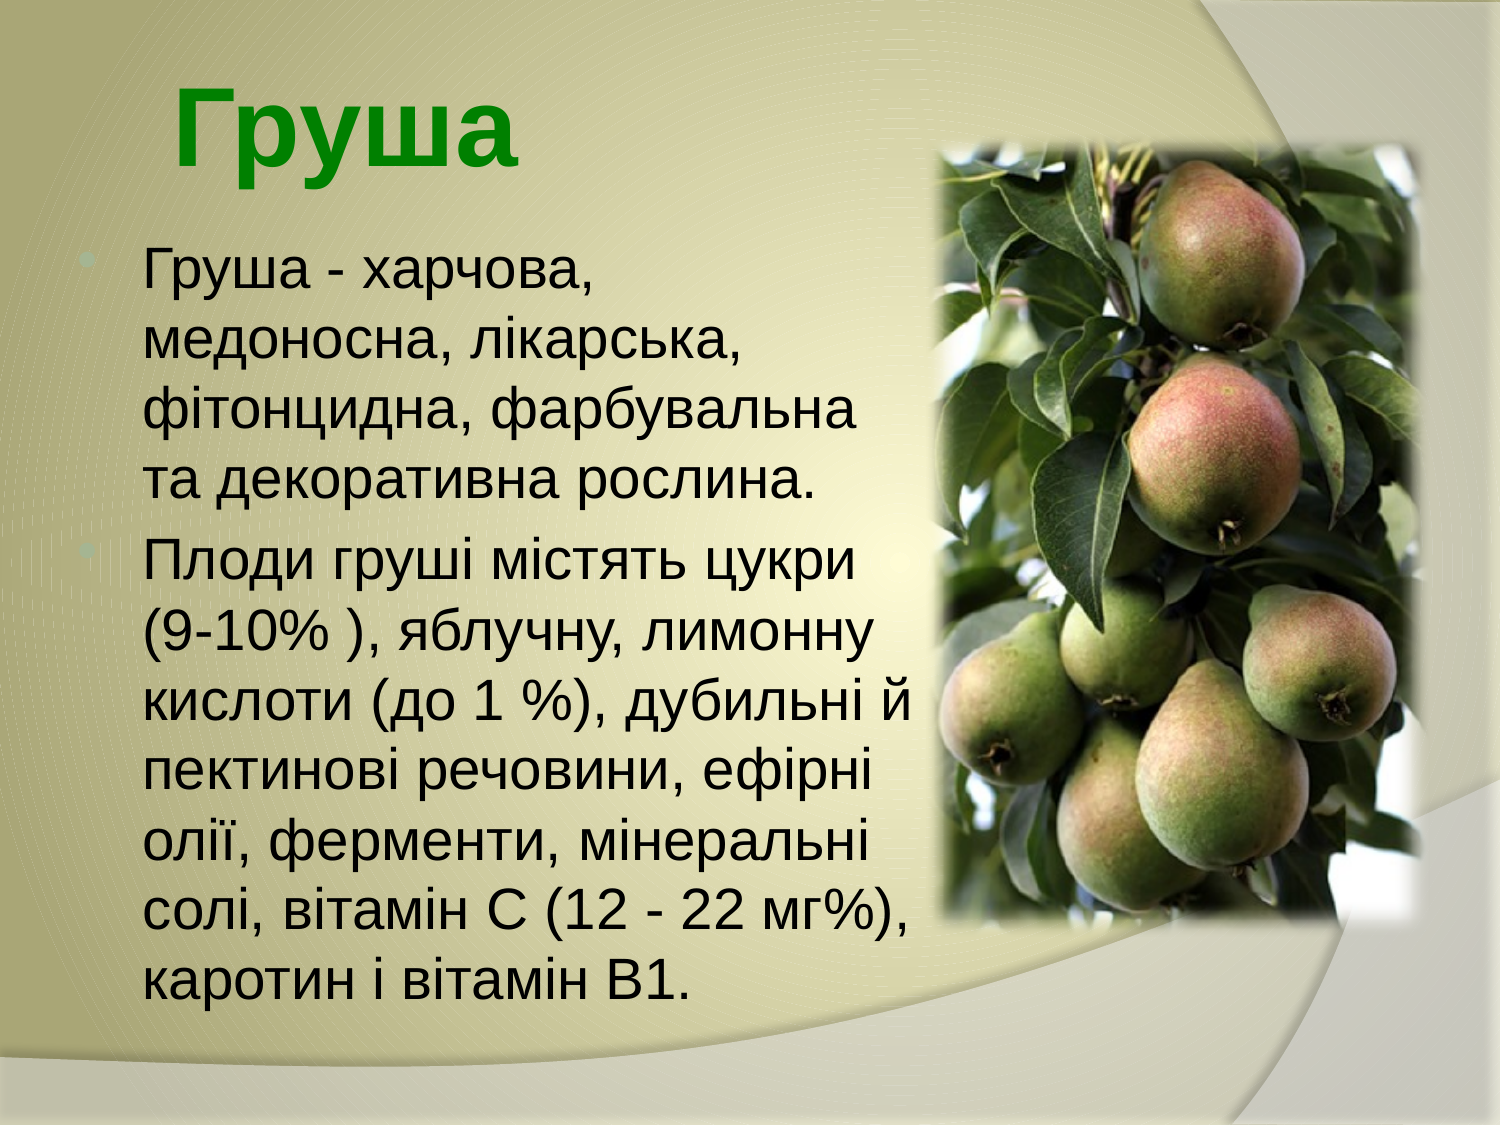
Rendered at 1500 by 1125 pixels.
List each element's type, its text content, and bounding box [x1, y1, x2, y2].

picture [925, 133, 1430, 939]
text_box Груша [157, 46, 565, 197]
list Груша - харчова, медоносна, лікарська, фітонцидна, фарбувальна та декоративна рослина. Плоди груші містять цукри (9-10% ), яблучну, лимонну кислоти (до 1 %), дубильні й пектинові речовини, ефірні олії, ферменти, мінеральні солі, вітамін С (12 - 22 мг%), каротин і вітамін В1. [58, 222, 938, 1015]
